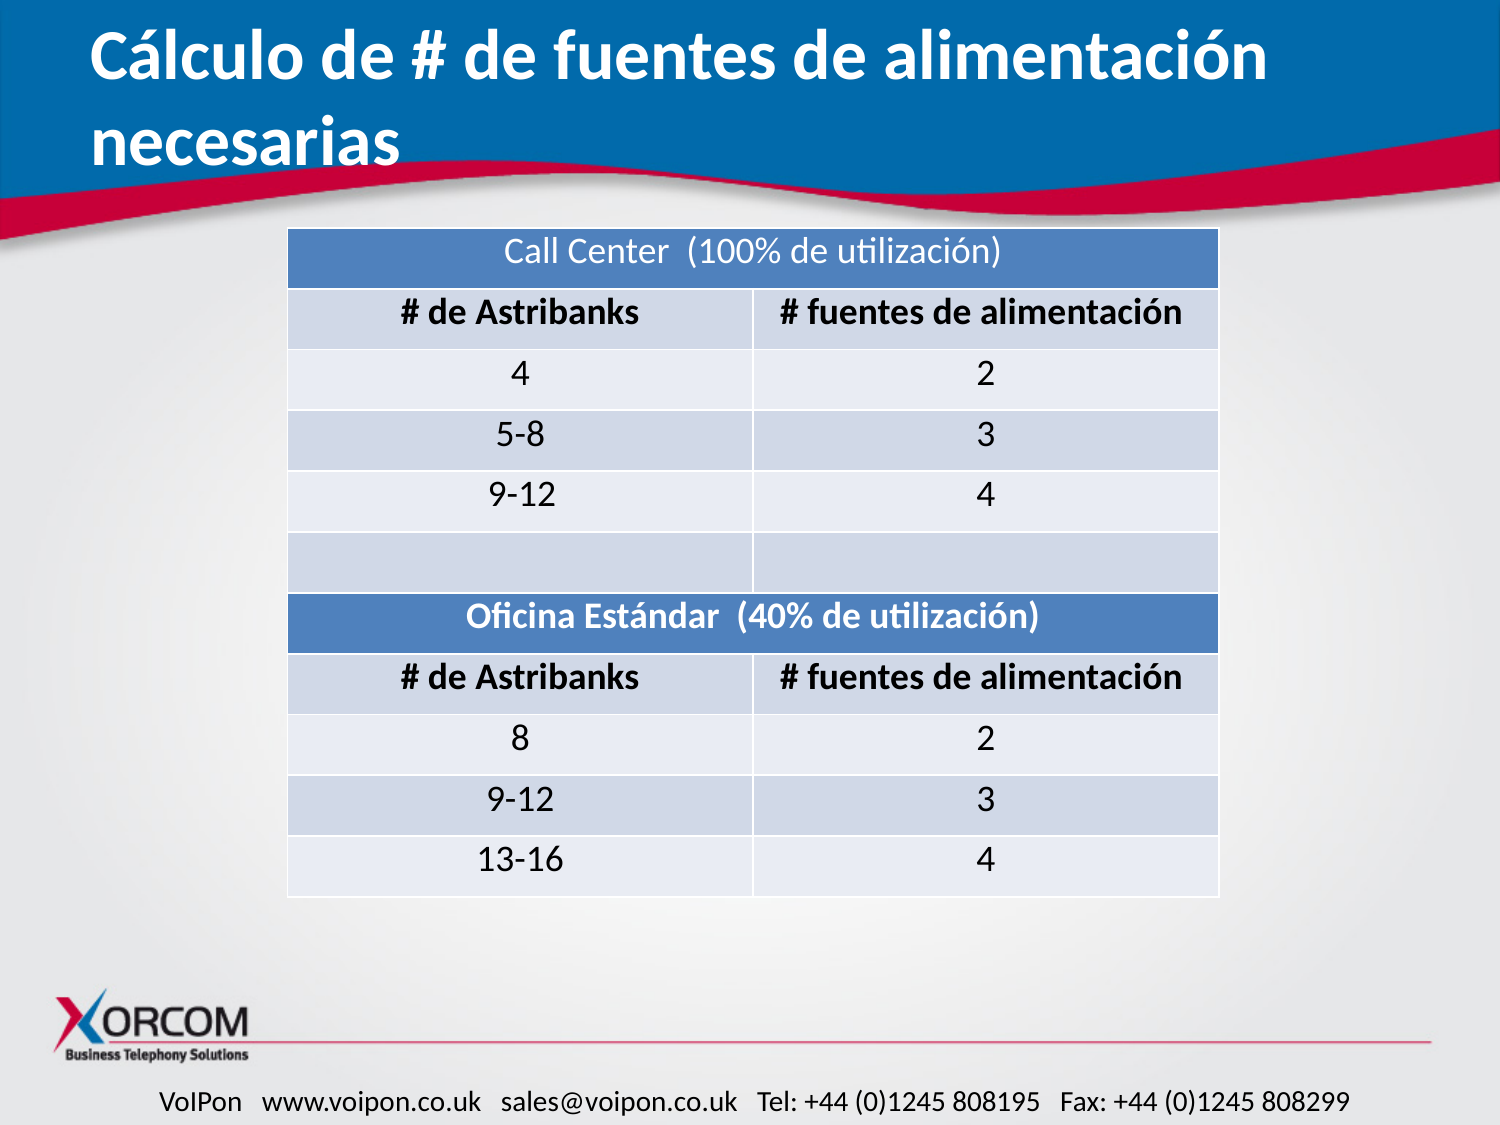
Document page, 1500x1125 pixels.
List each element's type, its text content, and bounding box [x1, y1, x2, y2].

table_cell 4 [288, 350, 752, 409]
table_cell 5-8 [288, 411, 752, 470]
table_cell 2 [754, 350, 1218, 409]
table_cell [754, 533, 1218, 592]
table_cell 4 [754, 472, 1218, 531]
table_cell # de Astribanks [288, 655, 752, 714]
table_cell 2 [754, 715, 1218, 774]
table_cell 3 [754, 776, 1218, 835]
table_cell Oficina Estándar (40% de utilización) [288, 594, 1218, 653]
table_cell 8 [288, 715, 752, 774]
table_cell 3 [754, 411, 1218, 470]
table_cell 9-12 [288, 776, 752, 835]
table_cell 13-16 [288, 837, 752, 896]
table_cell 9-12 [288, 472, 752, 531]
table_header Call Center (100% de utilización) [288, 229, 1218, 288]
table_cell # fuentes de alimentación [754, 290, 1218, 349]
table_cell # fuentes de alimentación [754, 655, 1218, 714]
picture [0, 0, 1500, 1125]
table_cell # de Astribanks [288, 290, 752, 349]
title Cálculo de # de fuentes de alimentación necesarias [75, 0, 1425, 188]
table_cell [288, 533, 752, 592]
table_cell 4 [754, 837, 1218, 896]
